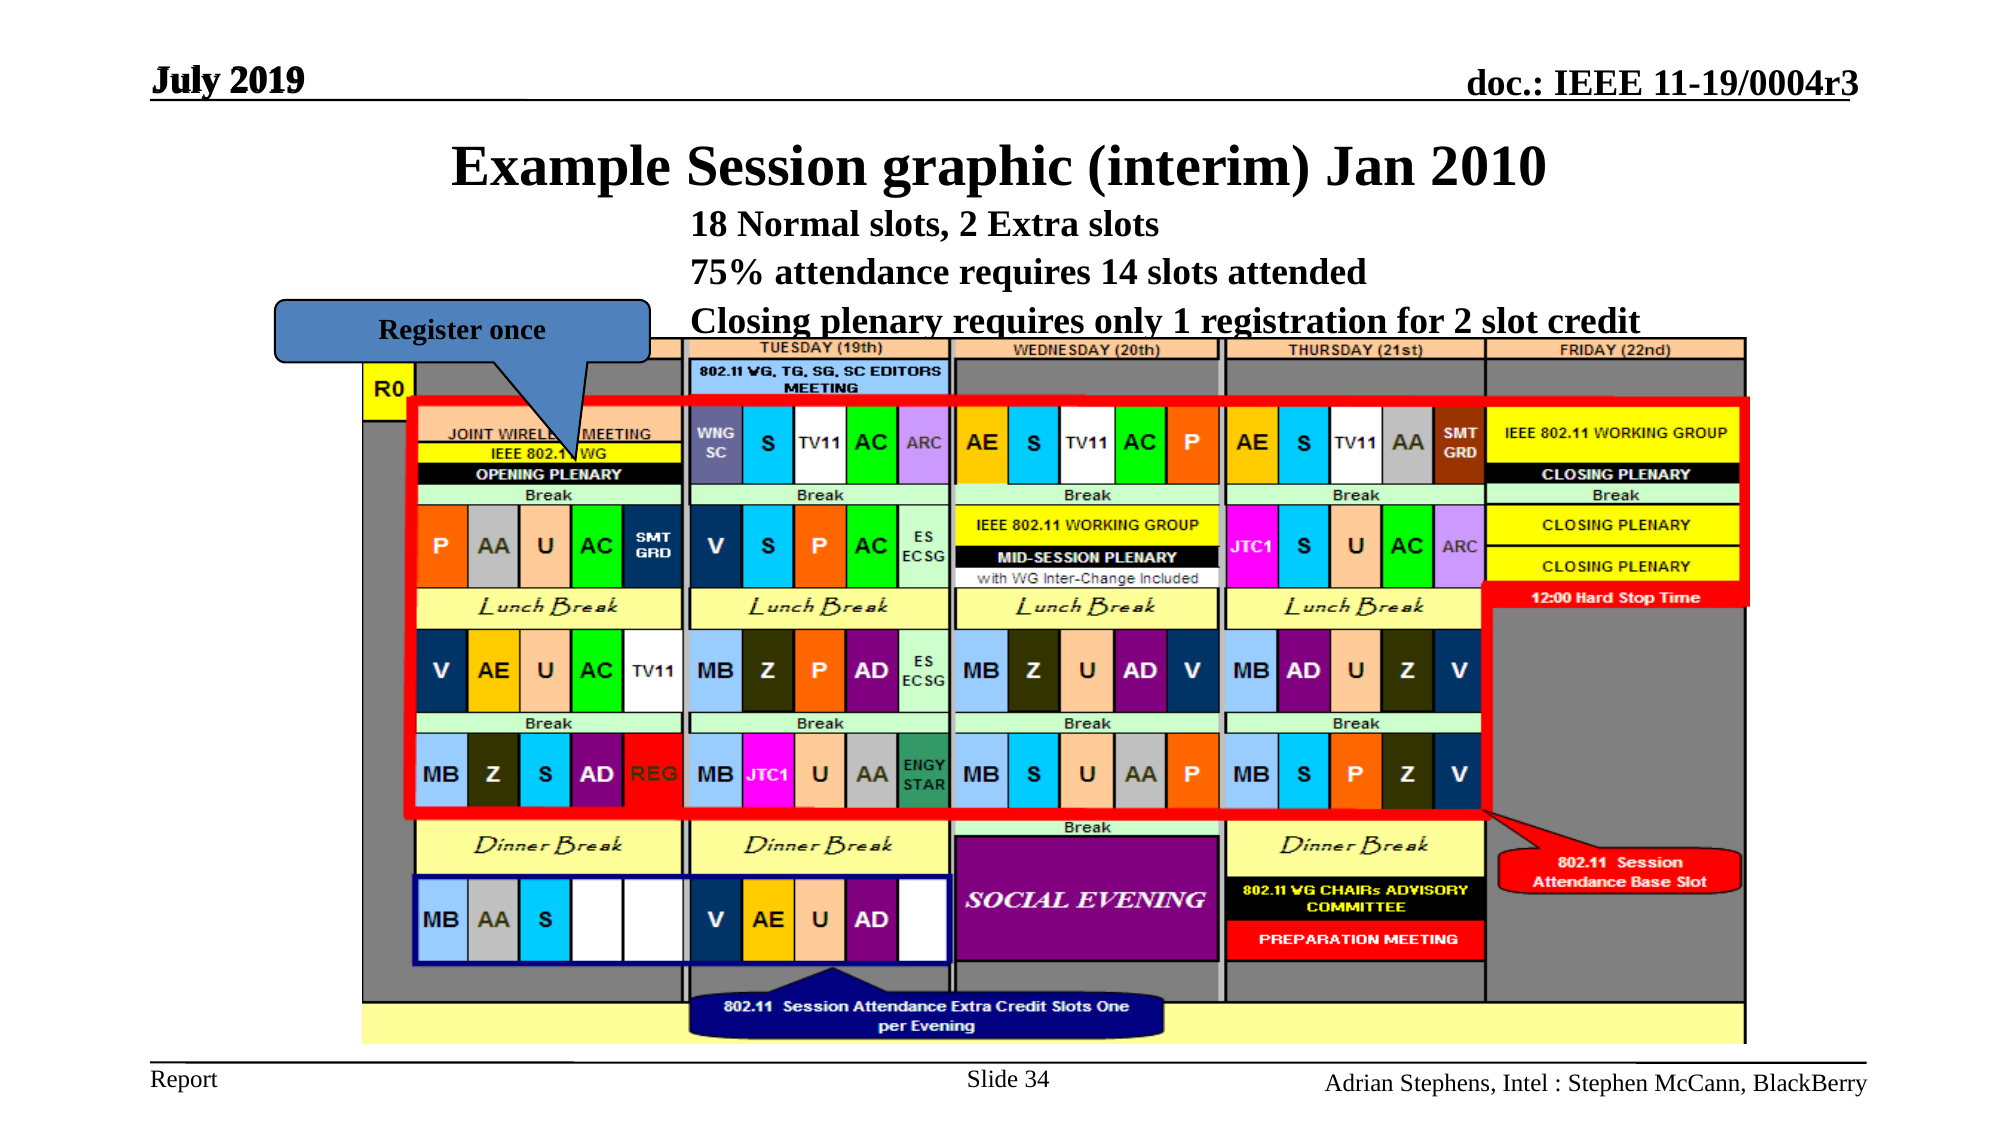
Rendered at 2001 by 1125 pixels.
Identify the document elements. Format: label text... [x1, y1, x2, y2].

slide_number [152, 54, 563, 100]
picture [362, 337, 1751, 1044]
text_box July 2019 [136, 48, 447, 95]
slide_number Slide 34 [950, 1061, 1067, 1123]
footer Adrian Stephens, Intel : Stephen McCann, BlackBerry [1271, 1066, 1869, 1108]
title Example Session graphic (interim) Jan 2010 [362, 112, 1638, 213]
text_box Register once [274, 299, 650, 363]
list 18 Normal slots, 2 Extra slots 75% attendance requires 14 slots attended Closing plenary requires only 1 registration for 2 slot credit [674, 199, 1751, 337]
